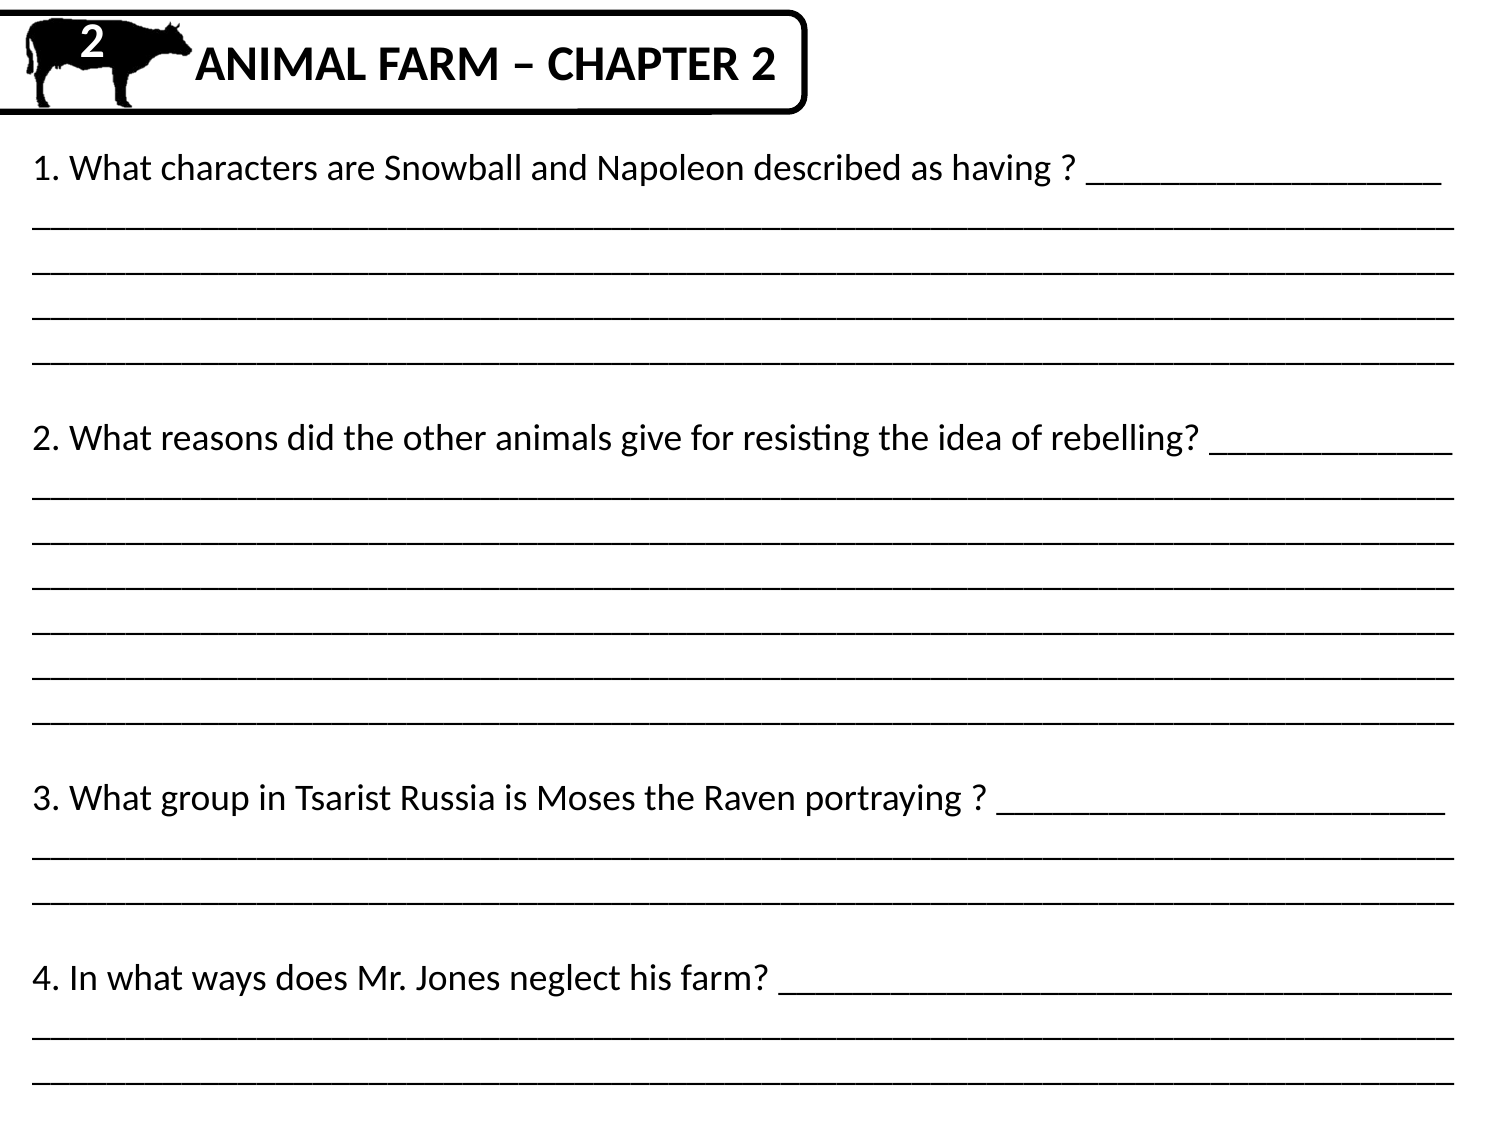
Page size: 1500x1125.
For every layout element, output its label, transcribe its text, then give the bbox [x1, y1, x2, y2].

text_box ANIMAL FARM – CHAPTER 2 [219, 22, 877, 98]
text_box [219, 10, 805, 22]
text_box 1. What characters are Snowball and Napoleon described as having ? ___________________ ________________________________________________________________________________________________________________________________________________________________________________________________________________________________________________________________________________________________________________ 2. What reasons did the other animals give for resisting the idea of rebelling? _____________ ____________________________________________________________________________________________________________________________________________________________________________________________________________________________________ ____________________________________________________________________________________________________________________________________________________________________________________________________________________________________ 3. What group in Tsarist Russia is Moses the Raven portraying ? ________________________ ________________________________________________________________________________________________________________________________________________________ 4. In what ways does Mr. Jones neglect his farm? ____________________________________ ________________________________________________________________________________________________________________________________________________________ [17, 135, 1479, 1096]
picture [5, 1, 214, 124]
text_box [219, 98, 807, 114]
